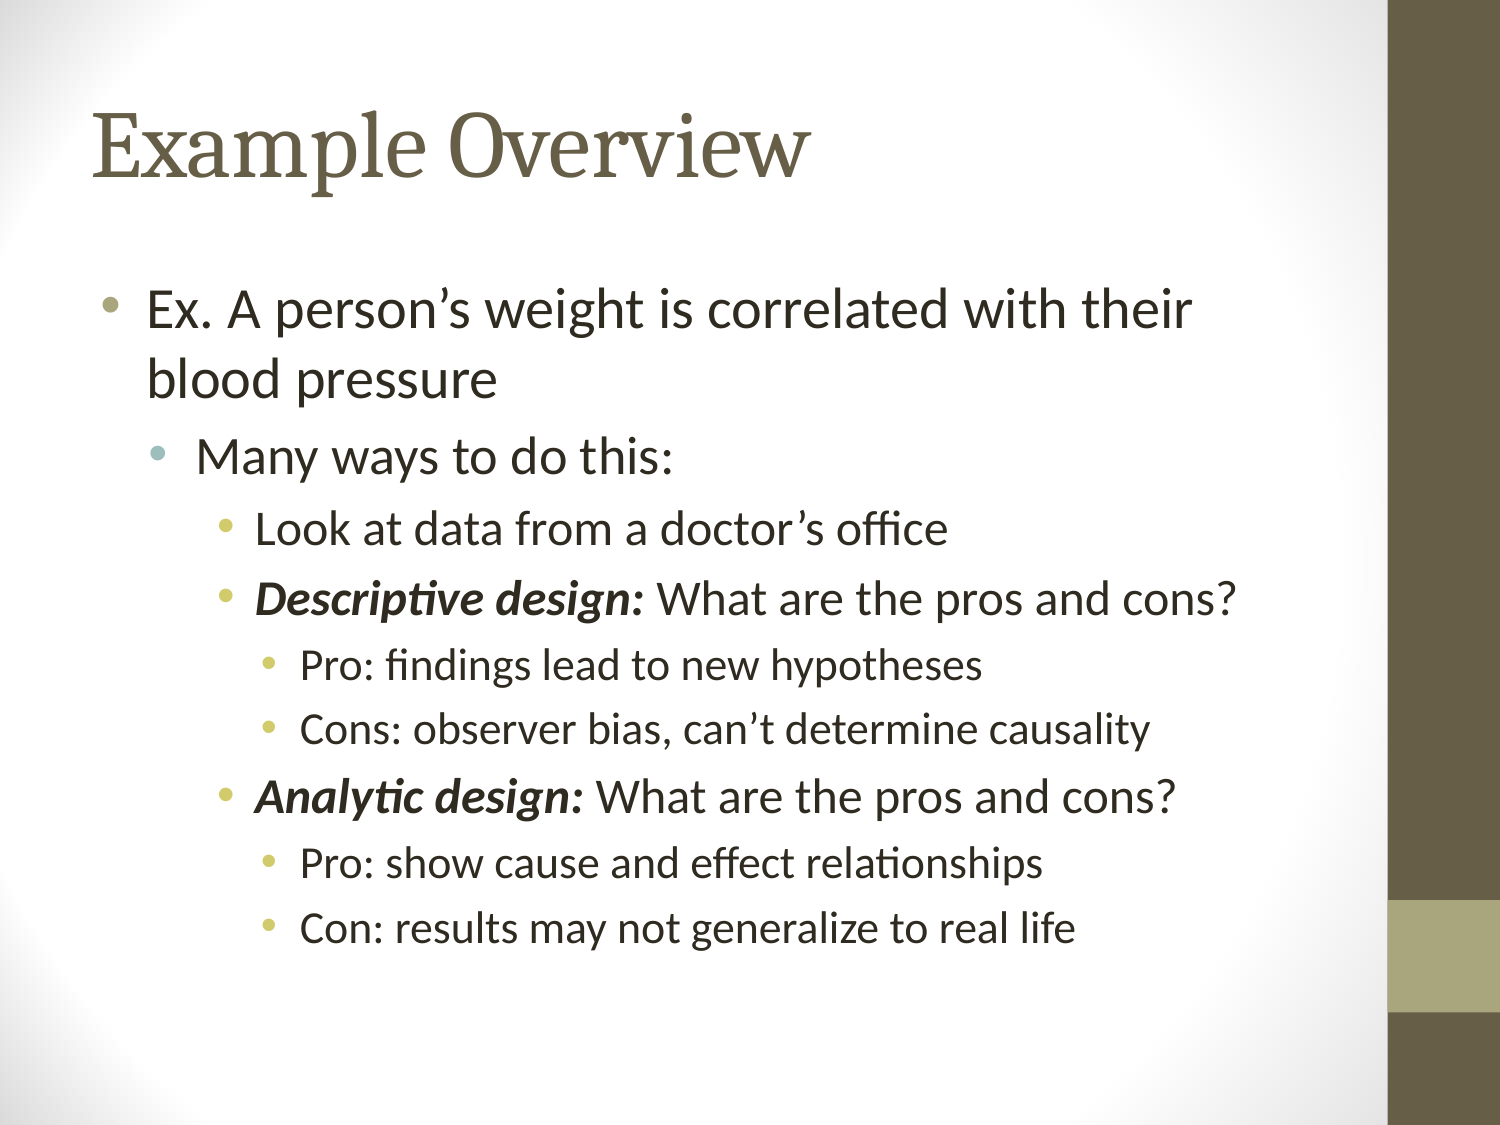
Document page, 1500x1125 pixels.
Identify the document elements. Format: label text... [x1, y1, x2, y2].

picture [0, 0, 1387, 1125]
list Ex. A person’s weight is correlated with their blood pressure Many ways to do this: Look at data from a doctor’s office Descriptive design: What are the pros and cons? Pro: findings lead to new hypotheses Cons: observer bias, can’t determine causality Analytic design: What are the pros and cons? Pro: show cause and effect relationships Con: results may not generalize to real life [75, 262, 1279, 1100]
title Example Overview [75, 45, 1325, 233]
